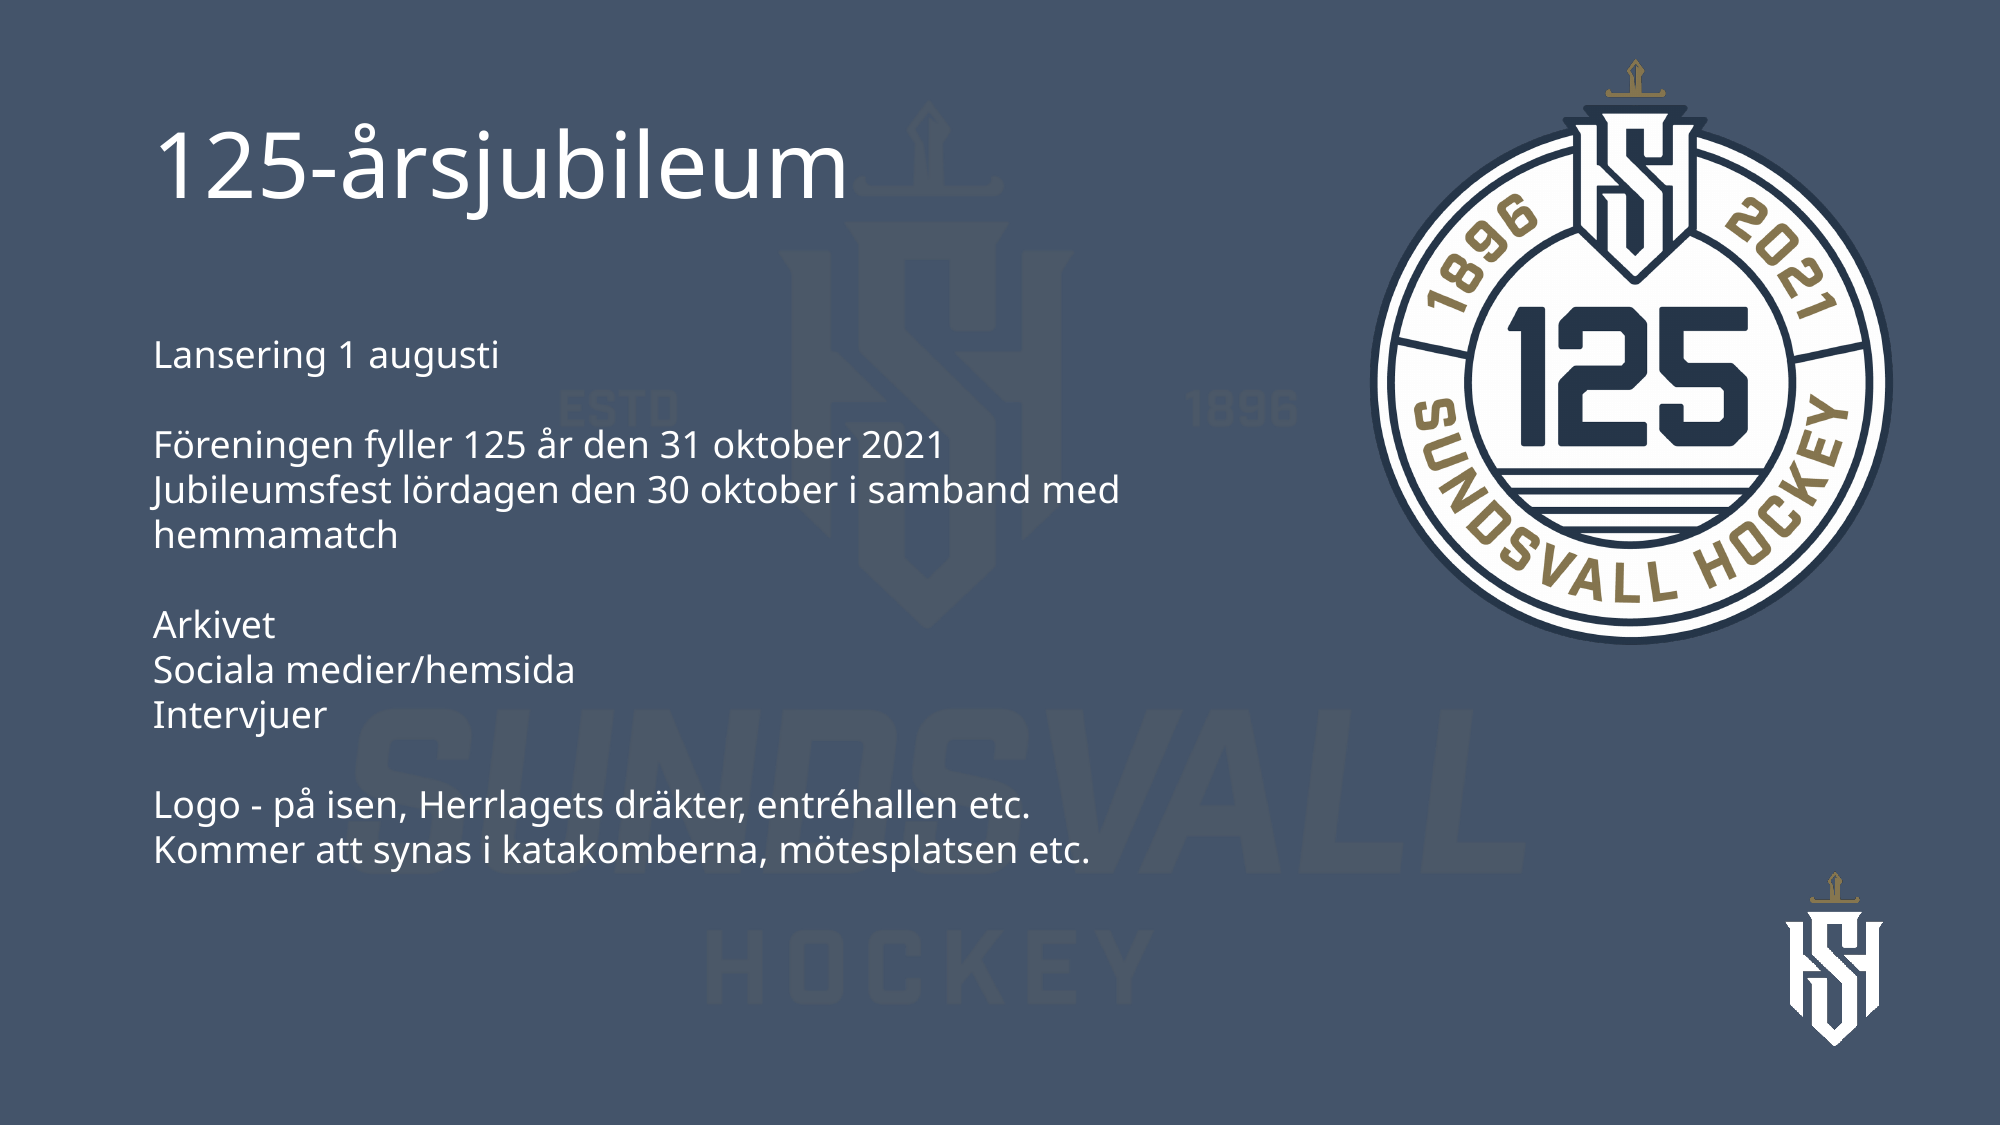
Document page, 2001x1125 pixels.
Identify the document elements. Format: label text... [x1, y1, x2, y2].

text_box Lansering 1 augusti Föreningen fyller 125 år den 31 oktober 2021 Jubileumsfest lördagen den 30 oktober i samband med hemmamatch Arkivet Sociala medier/hemsida Intervjuer Logo - på isen, Herrlagets dräkter, entréhallen etc. Kommer att synas i katakomberna, mötesplatsen etc. [137, 323, 1382, 924]
title 125-årsjubileum [137, 59, 1255, 278]
picture [49, 0, 2000, 1125]
